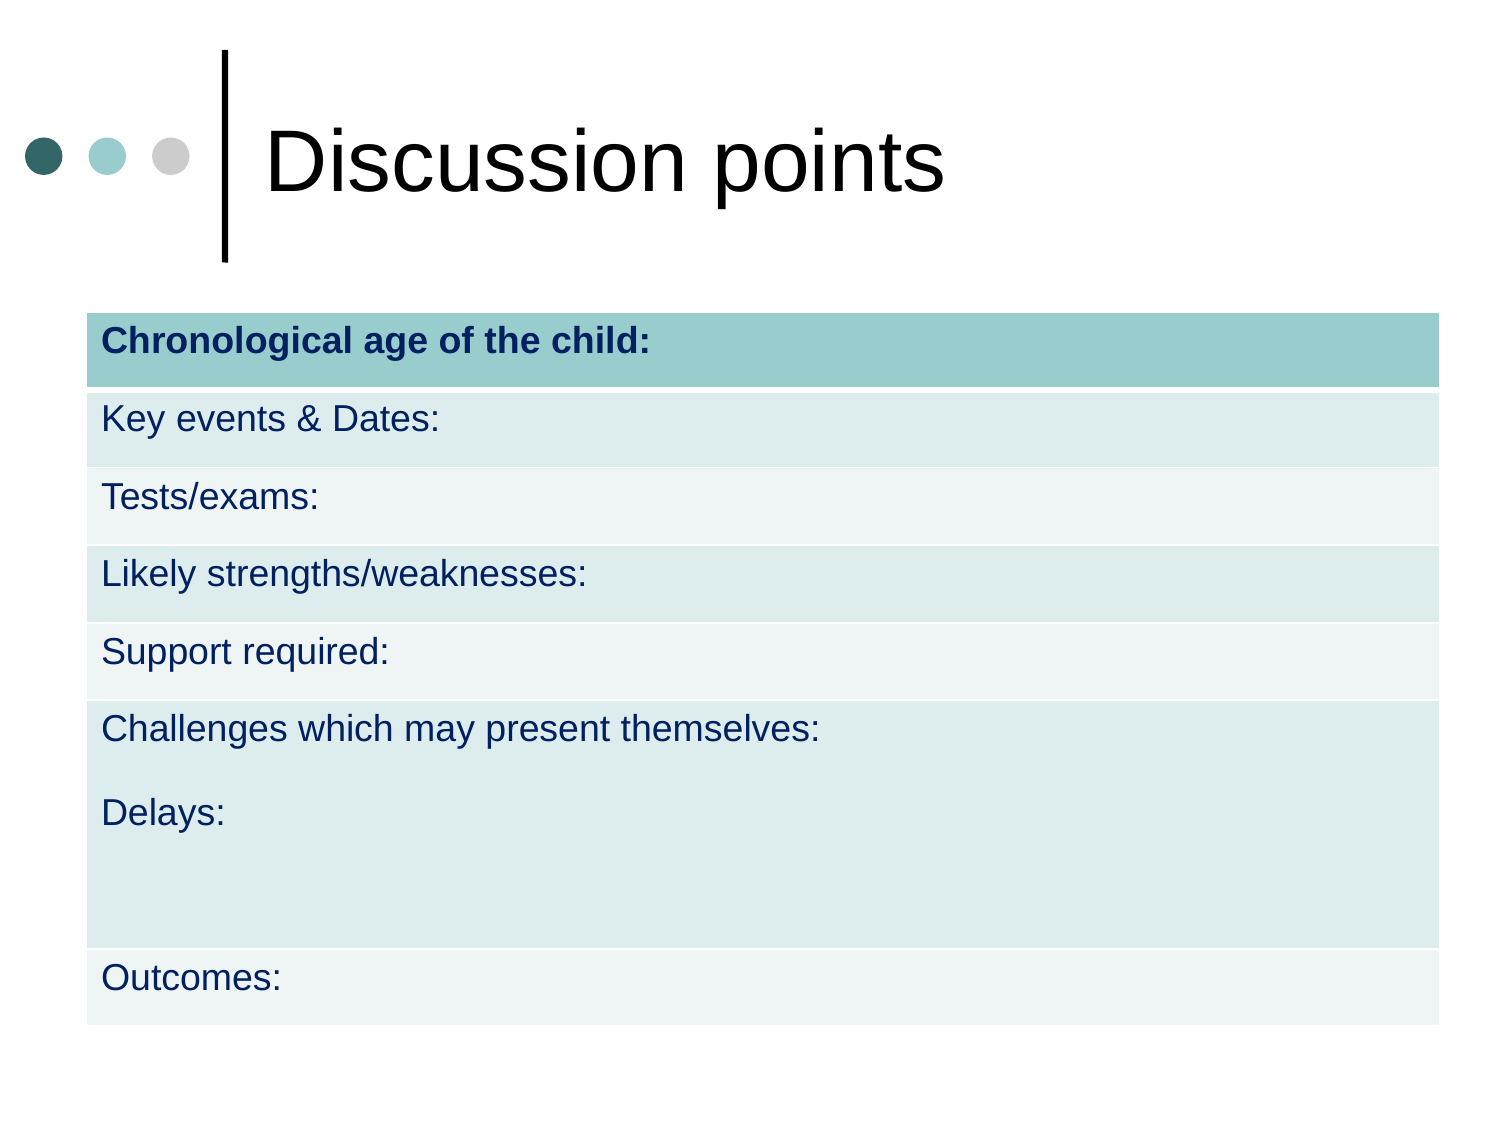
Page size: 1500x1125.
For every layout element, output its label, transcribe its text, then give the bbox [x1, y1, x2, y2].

table_cell Support required: [87, 624, 1439, 699]
table_cell Tests/exams: [87, 468, 1439, 544]
table_cell Key events & Dates: [87, 393, 1439, 467]
table_cell Challenges which may present themselves: Delays: [87, 701, 1439, 948]
table_header Chronological age of the child: [87, 313, 1439, 387]
title Discussion points [249, 31, 1400, 282]
table_cell Outcomes: [87, 950, 1439, 1025]
table_cell Likely strengths/weaknesses: [87, 546, 1439, 622]
